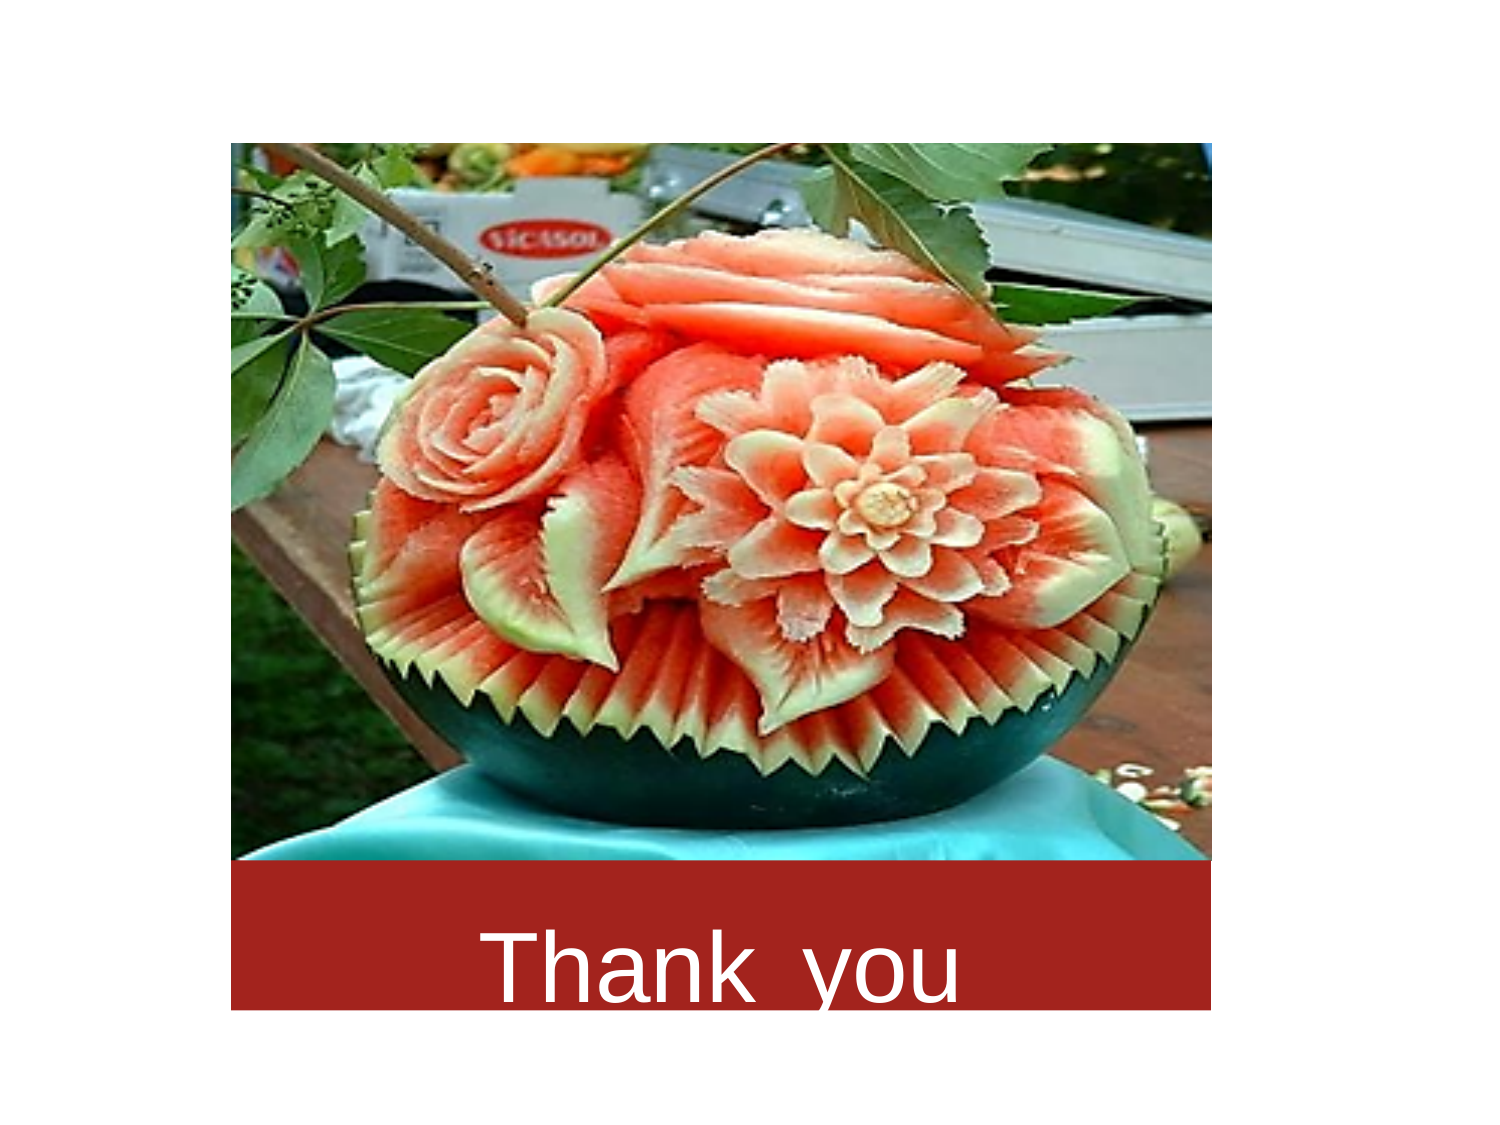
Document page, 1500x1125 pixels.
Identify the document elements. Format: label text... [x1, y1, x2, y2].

text_box Thank you [231, 861, 1211, 1011]
picture [231, 143, 1212, 861]
